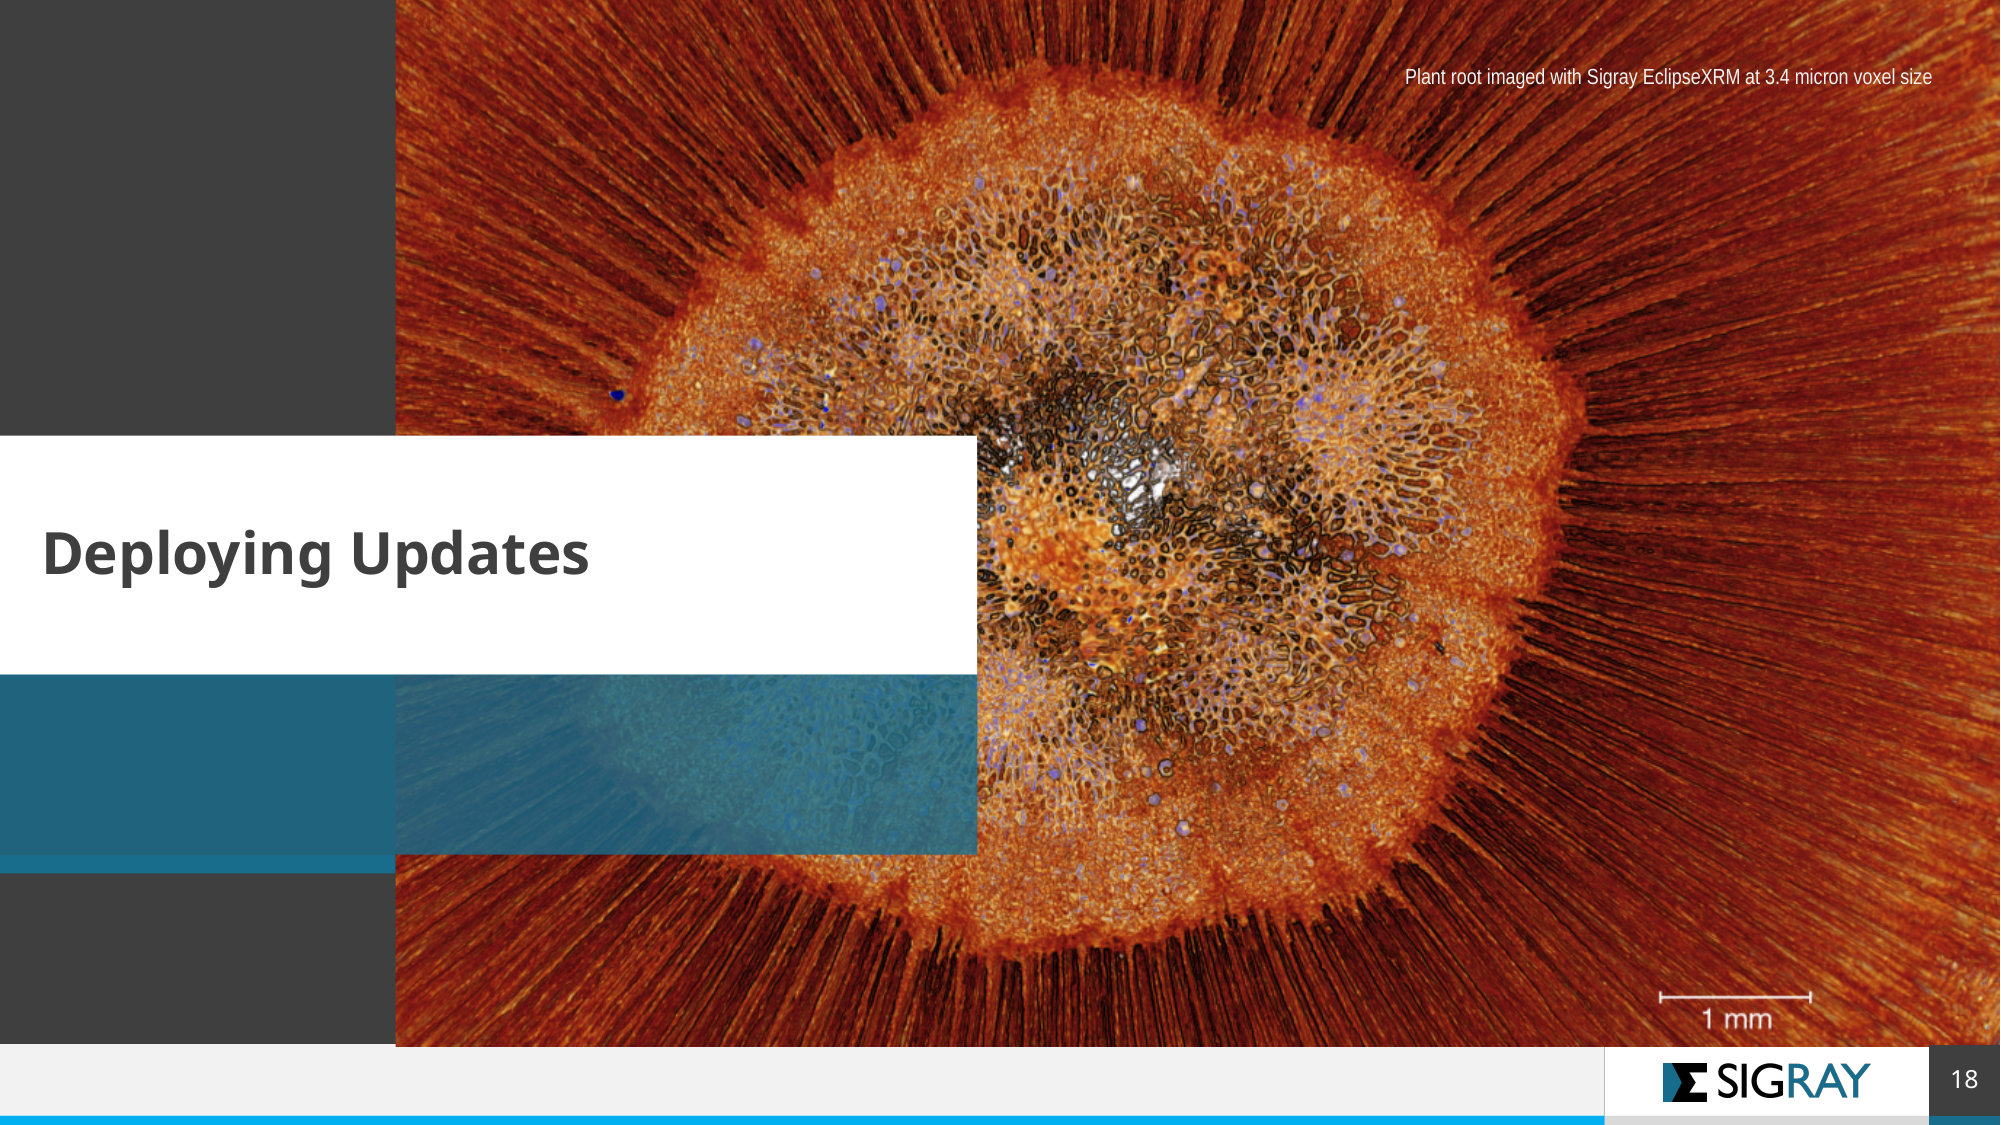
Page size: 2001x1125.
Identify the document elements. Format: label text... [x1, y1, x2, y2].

slide_number ‹#› [1929, 1045, 2000, 1116]
subtitle [0, 674, 978, 855]
title Deploying Updates [0, 435, 978, 674]
picture [395, 0, 2000, 1047]
picture [1663, 1063, 1871, 1102]
